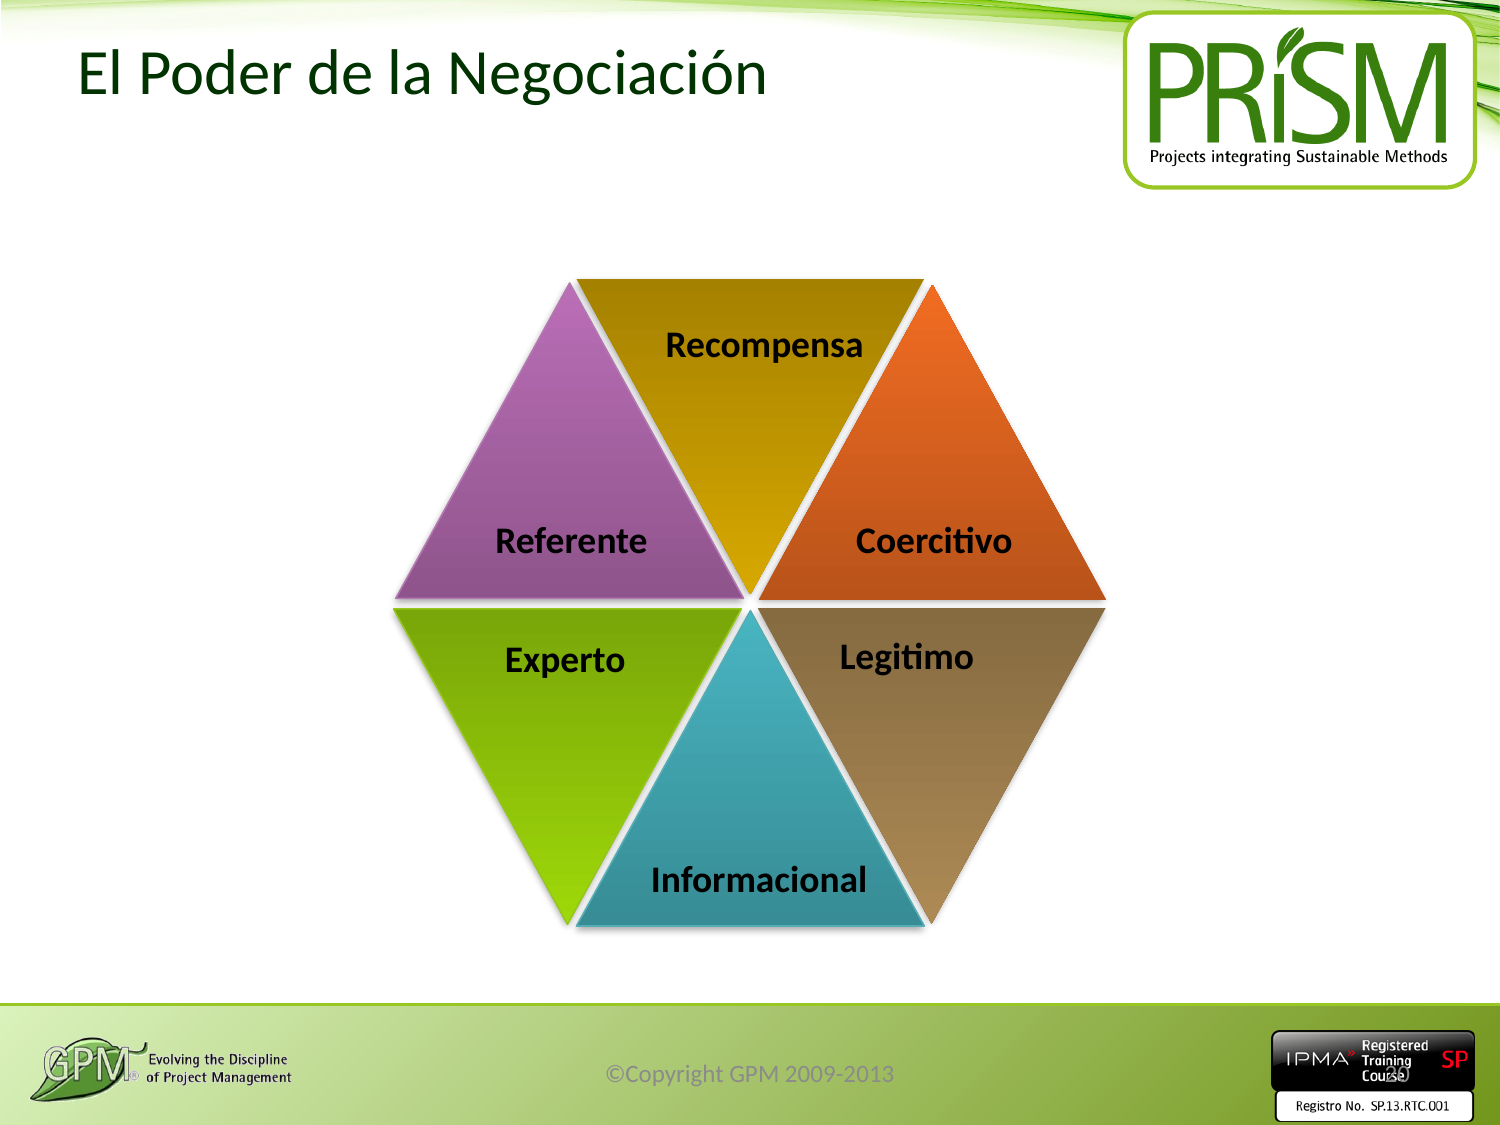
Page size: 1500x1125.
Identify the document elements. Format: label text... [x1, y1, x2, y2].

footer ©Copyright GPM 2009-2013 [512, 1042, 988, 1103]
title El Poder de la Negociación [62, 0, 1113, 138]
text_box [393, 278, 1107, 927]
picture [24, 1031, 293, 1111]
picture [1271, 1030, 1475, 1122]
picture [2, 0, 1499, 159]
slide_number 20 [1074, 1042, 1425, 1103]
picture [1137, 24, 1454, 171]
